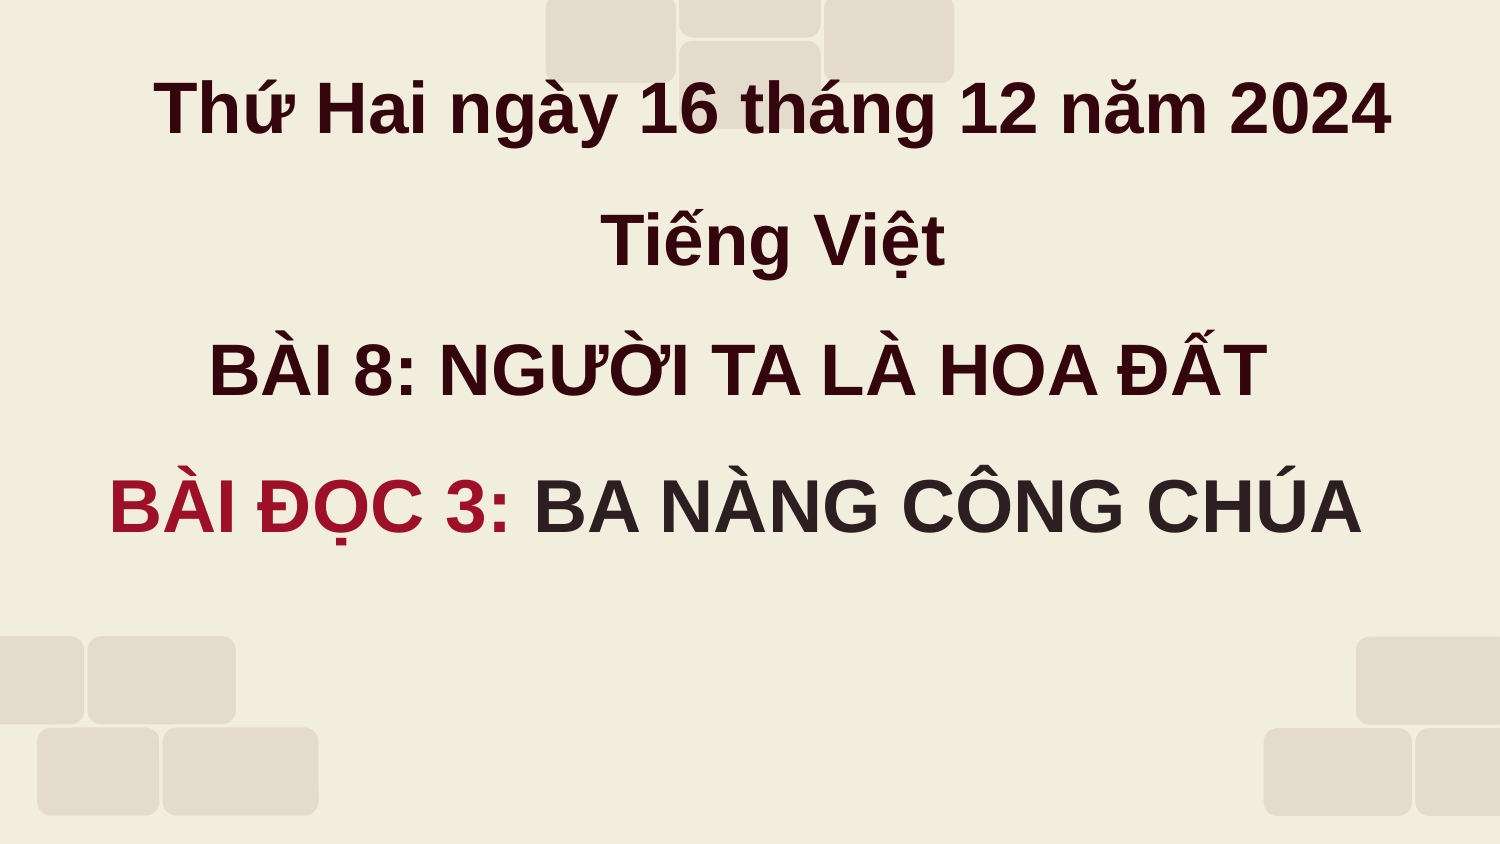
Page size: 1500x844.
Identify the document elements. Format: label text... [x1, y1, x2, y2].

text_box BÀI ĐỌC 3: BA NÀNG CÔNG CHÚA [93, 405, 1379, 556]
text_box BÀI 8: NGƯỜI TA LÀ HOA ĐẤT [193, 288, 1284, 405]
text_box Thứ Hai ngày 16 tháng 12 năm 2024 Tiếng Việt [138, 9, 1408, 288]
